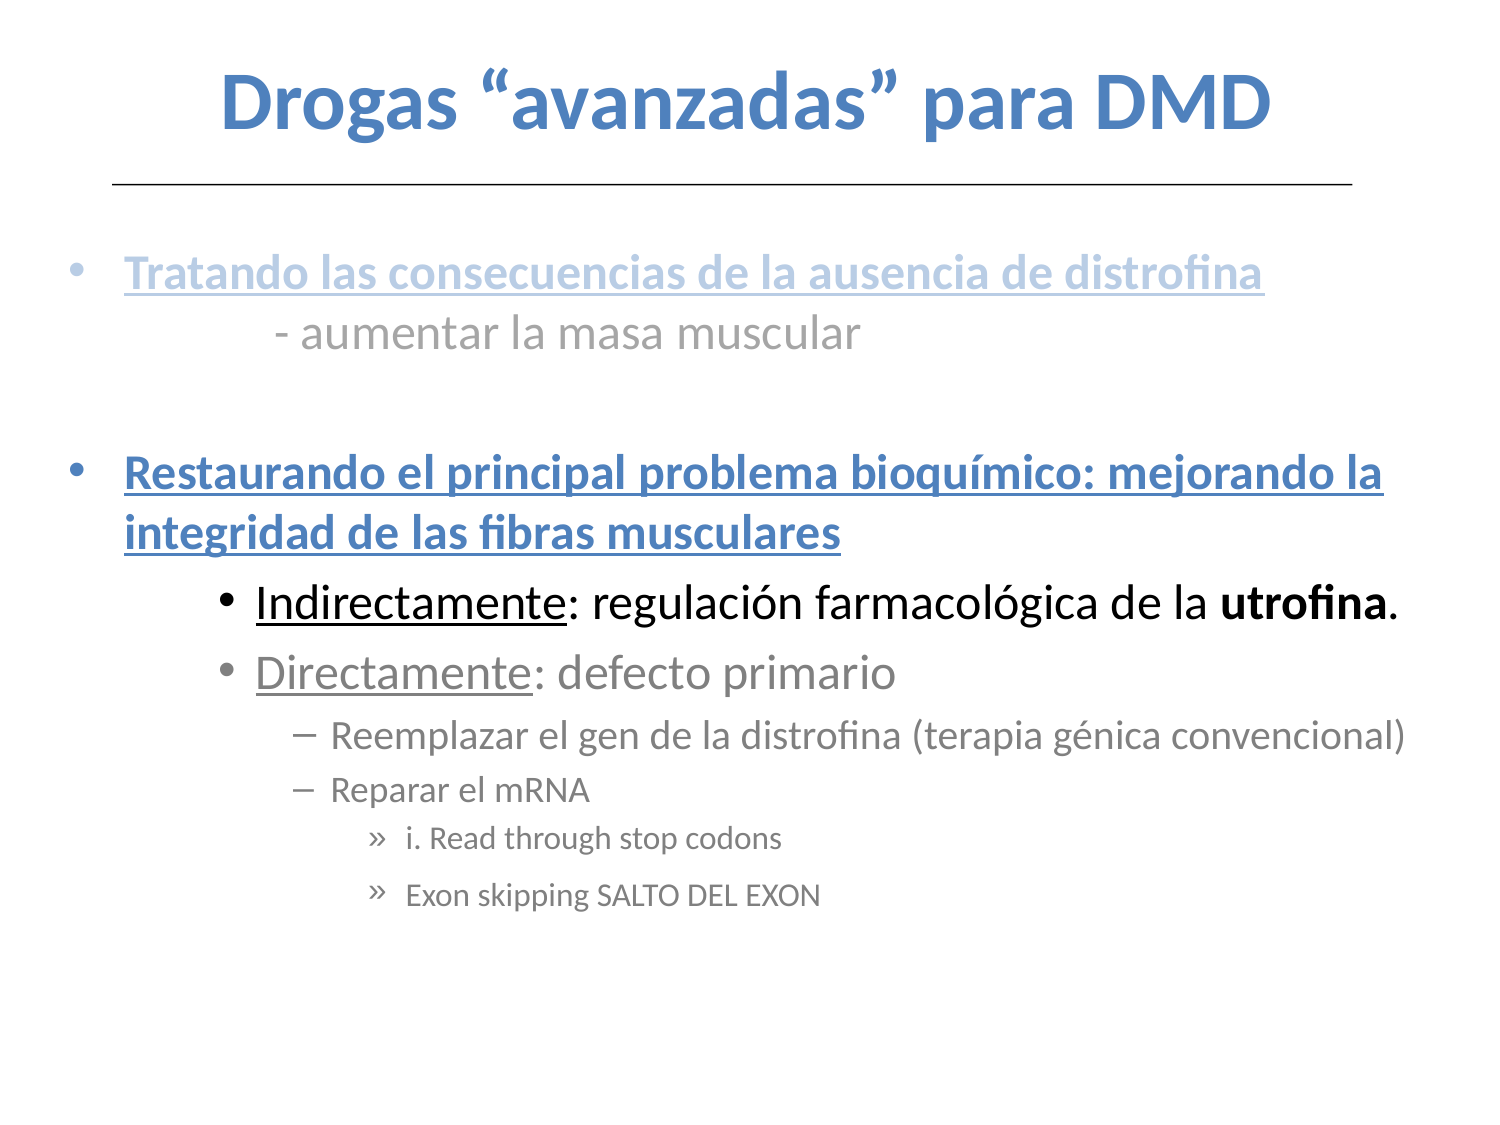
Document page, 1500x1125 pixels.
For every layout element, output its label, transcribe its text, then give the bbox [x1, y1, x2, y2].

list Tratando las consecuencias de la ausencia de distrofina - aumentar la masa muscular Restaurando el principal problema bioquímico: mejorando la integridad de las fibras musculares Indirectamente: regulación farmacológica de la utrofina. Directamente: defecto primario Reemplazar el gen de la distrofina (terapia génica convencional) Reparar el mRNA i. Read through stop codons Exon skipping SALTO DEL EXON [53, 231, 1447, 1061]
title Drogas “avanzadas” para DMD [109, 32, 1385, 161]
